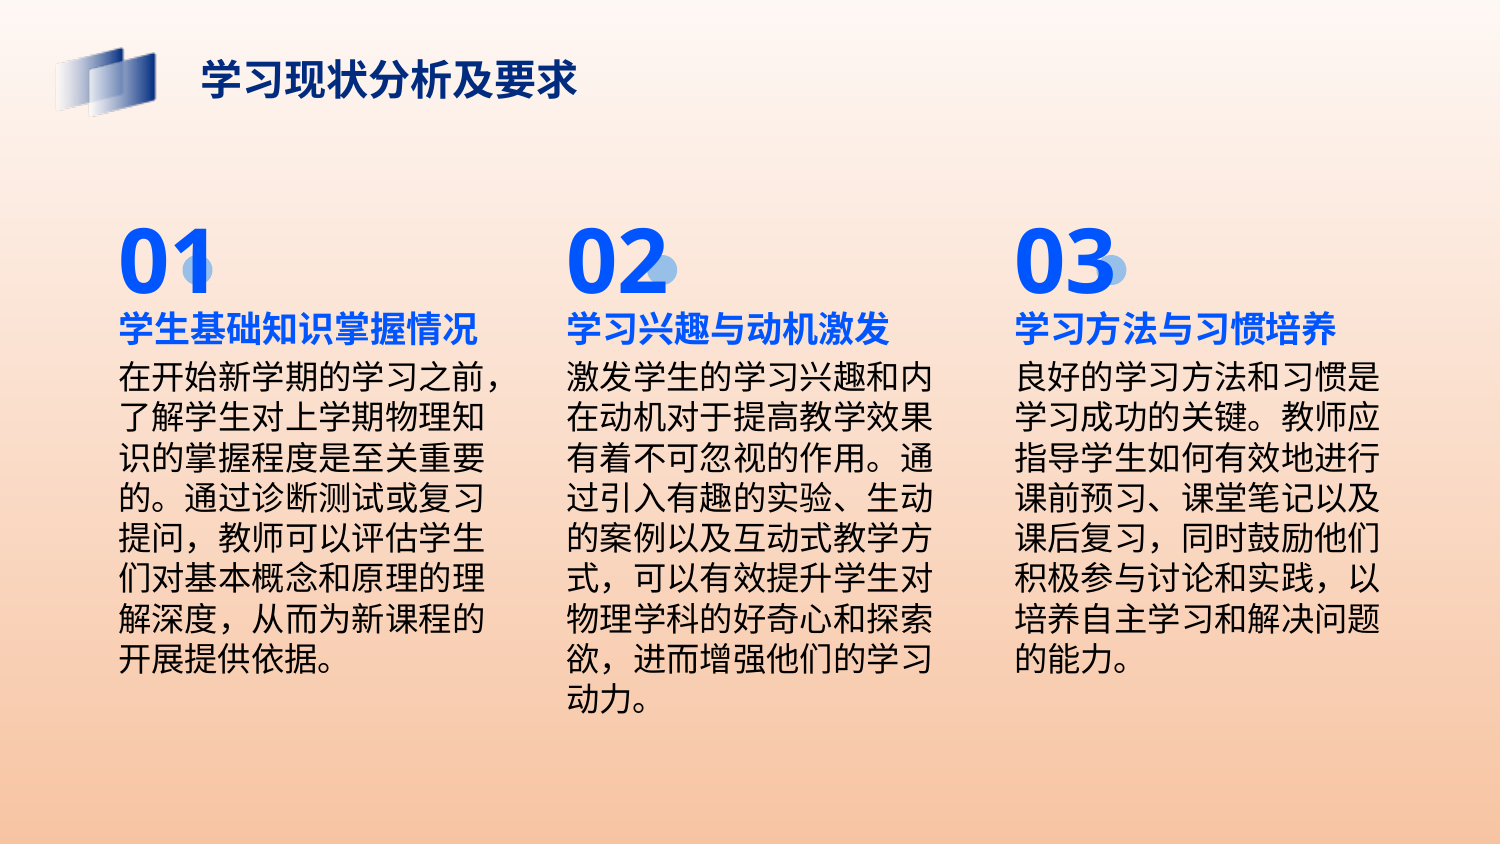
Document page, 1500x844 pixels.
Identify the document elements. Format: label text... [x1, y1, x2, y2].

text_box 学习现状分析及要求 [185, 31, 1402, 120]
text_box 学习兴趣与动机激发 [550, 290, 950, 340]
text_box 在开始新学期的学习之前，了解学生对上学期物理知识的掌握程度是至关重要的。通过诊断测试或复习提问，教师可以评估学生们对基本概念和原理的理解深度，从而为新课程的开展提供依据。 [102, 340, 502, 694]
text_box 03 [998, 187, 1158, 290]
text_box 良好的学习方法和习惯是学习成功的关键。教师应指导学生如何有效地进行课前预习、课堂笔记以及课后复习，同时鼓励他们积极参与讨论和实践，以培养自主学习和解决问题的能力。 [998, 340, 1398, 694]
picture [42, 46, 173, 118]
text_box 01 [102, 187, 263, 290]
text_box 学生基础知识掌握情况 [102, 290, 502, 340]
text_box 激发学生的学习兴趣和内在动机对于提高教学效果有着不可忽视的作用。通过引入有趣的实验、生动的案例以及互动式教学方式，可以有效提升学生对物理学科的好奇心和探索欲，进而增强他们的学习动力。 [550, 340, 950, 734]
text_box 学习方法与习惯培养 [998, 290, 1398, 340]
text_box 02 [550, 187, 711, 290]
